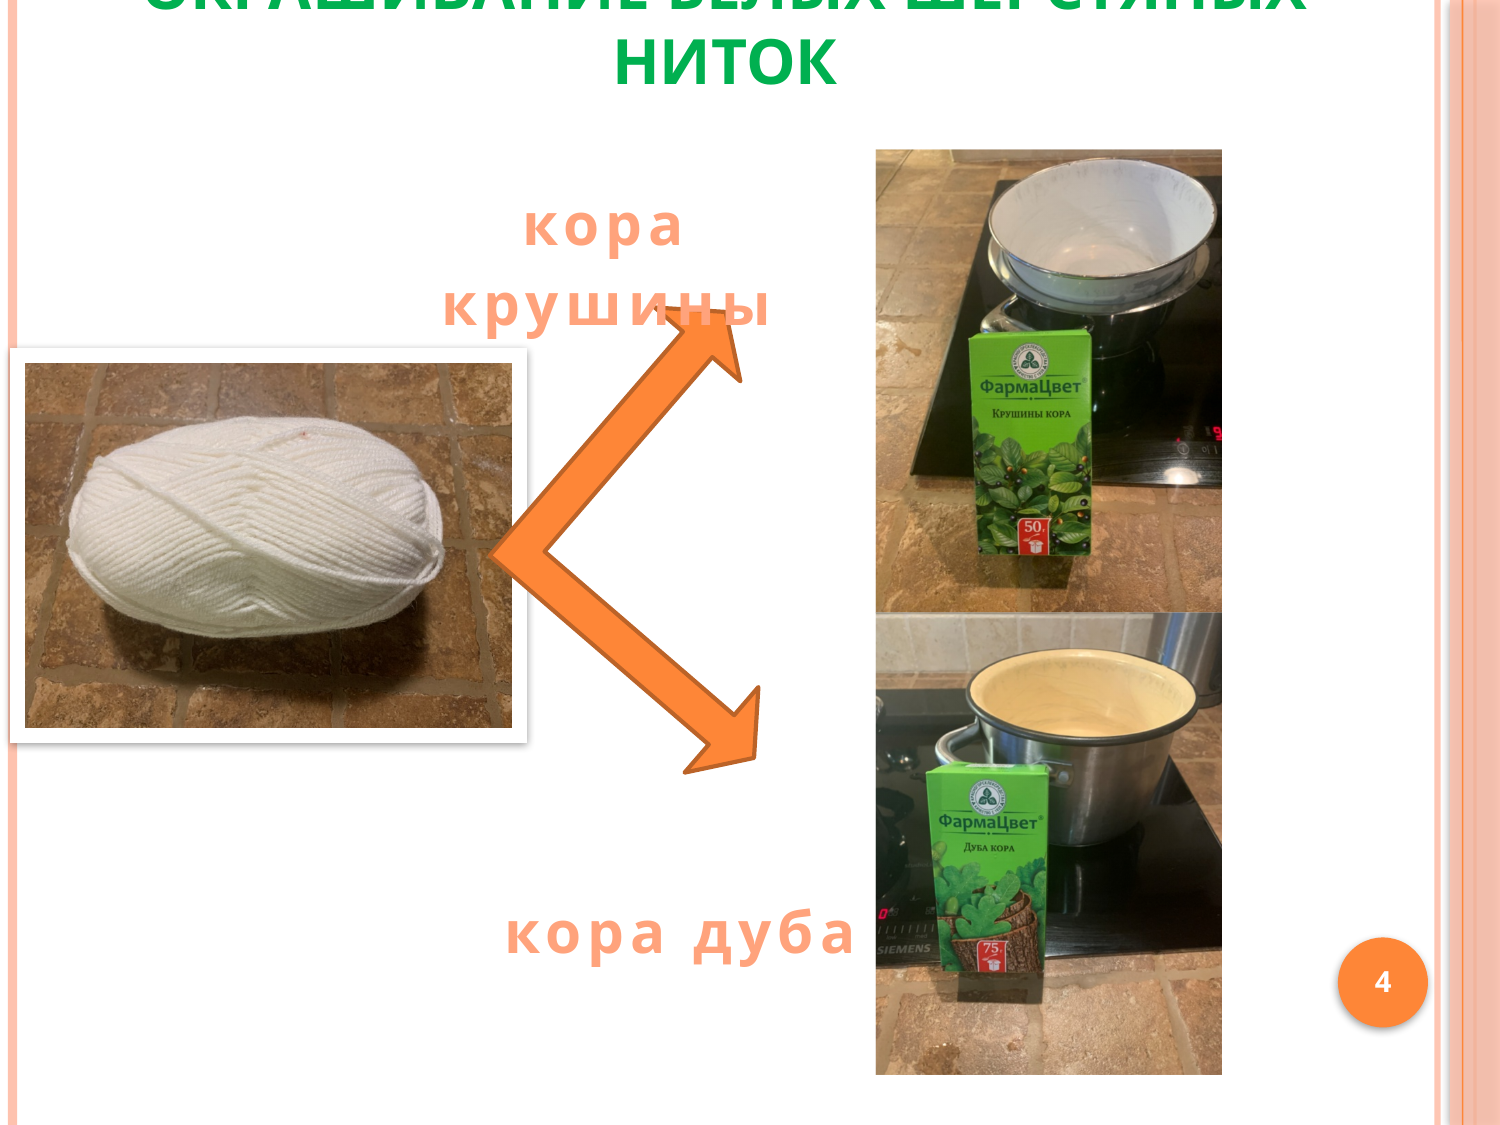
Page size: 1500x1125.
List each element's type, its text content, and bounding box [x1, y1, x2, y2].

text_box [519, 345, 761, 775]
text_box кора дуба [412, 887, 810, 973]
slide_number 4 [1333, 940, 1434, 1027]
picture [816, 613, 1281, 1074]
picture [24, 361, 513, 729]
text_box кора крушины [337, 125, 875, 345]
title Окрашивание белых шерстяных ниток [112, 0, 1338, 105]
picture [816, 150, 1281, 612]
